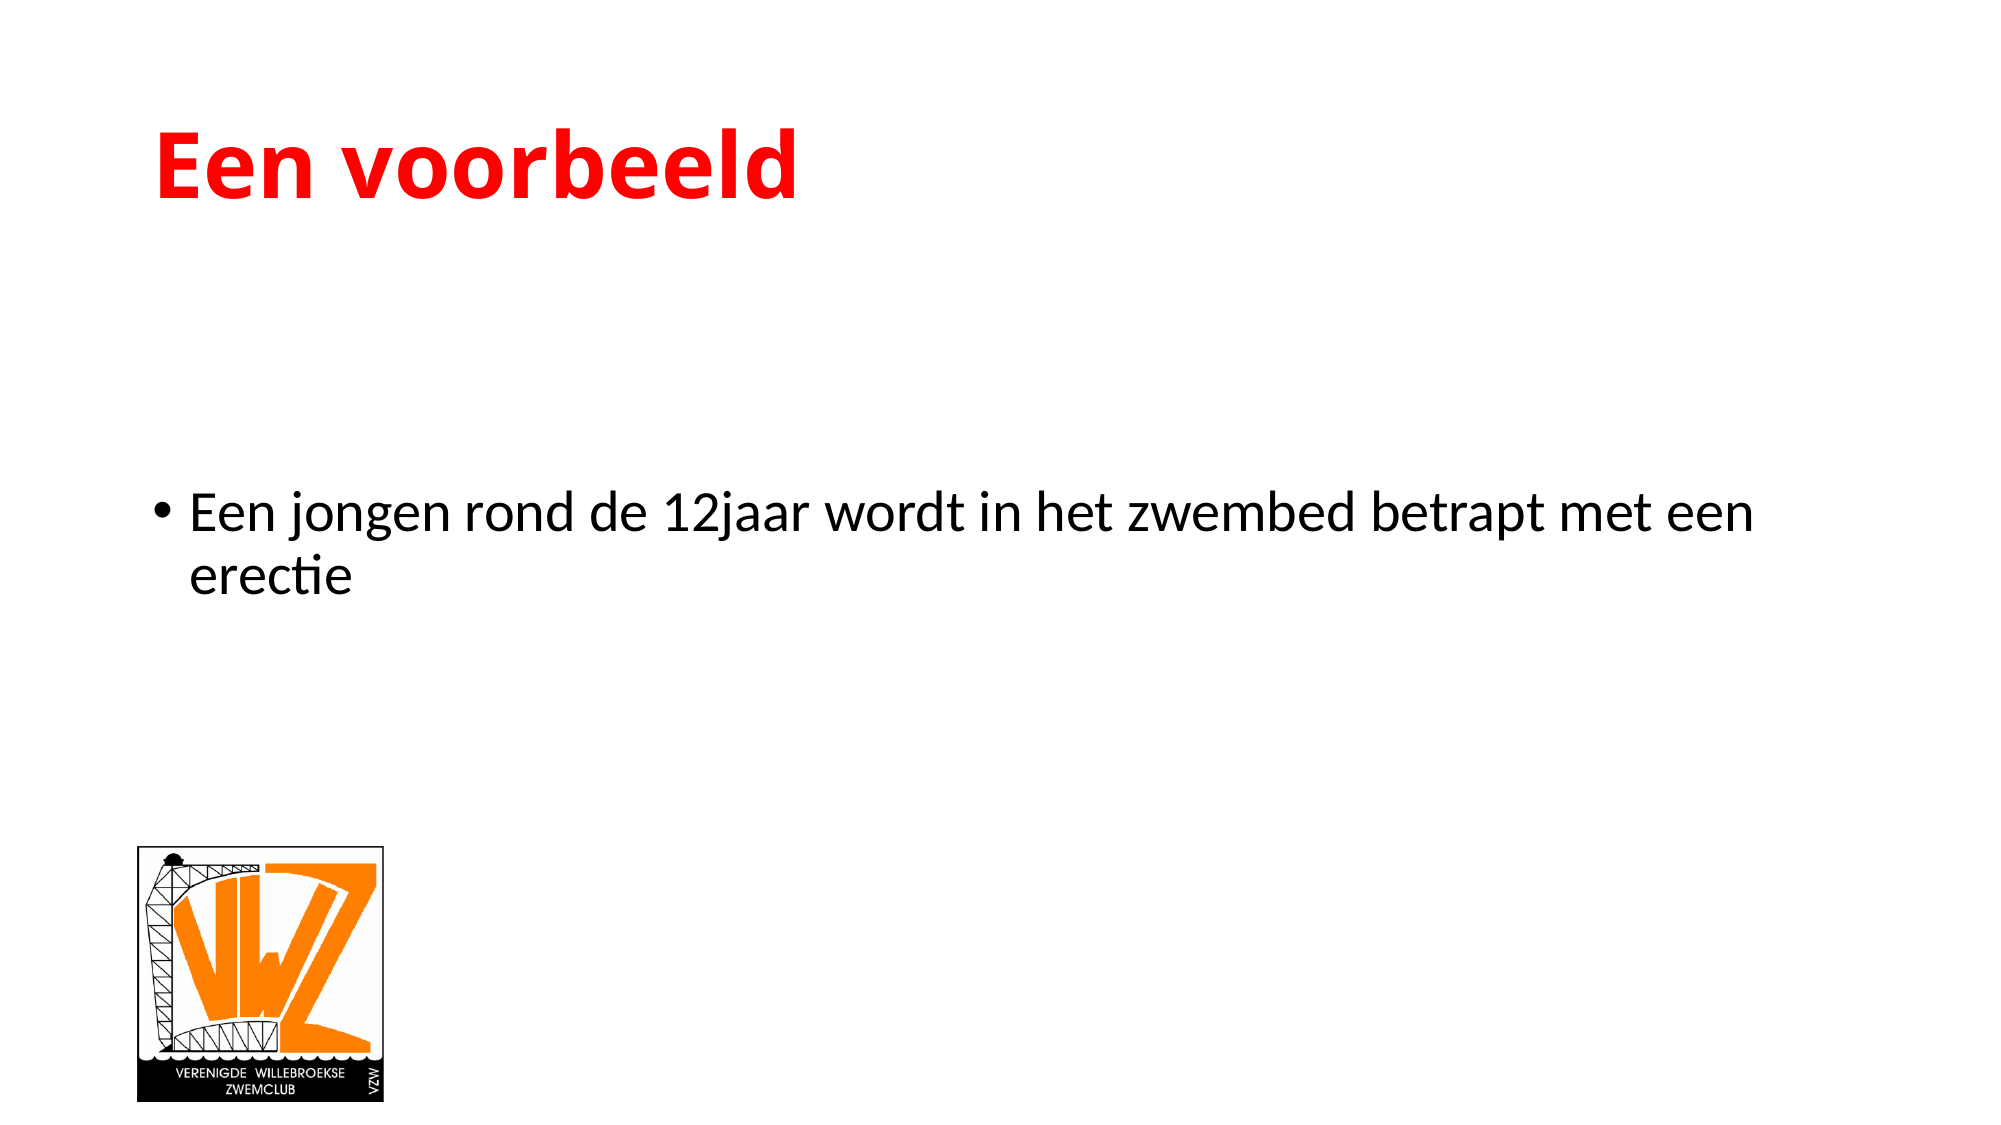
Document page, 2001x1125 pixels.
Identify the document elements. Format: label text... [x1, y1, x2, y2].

picture [137, 1014, 390, 1103]
title Een voorbeeld [137, 59, 1863, 278]
list Een jongen rond de 12jaar wordt in het zwembed betrapt met een erectie [137, 299, 1863, 1014]
